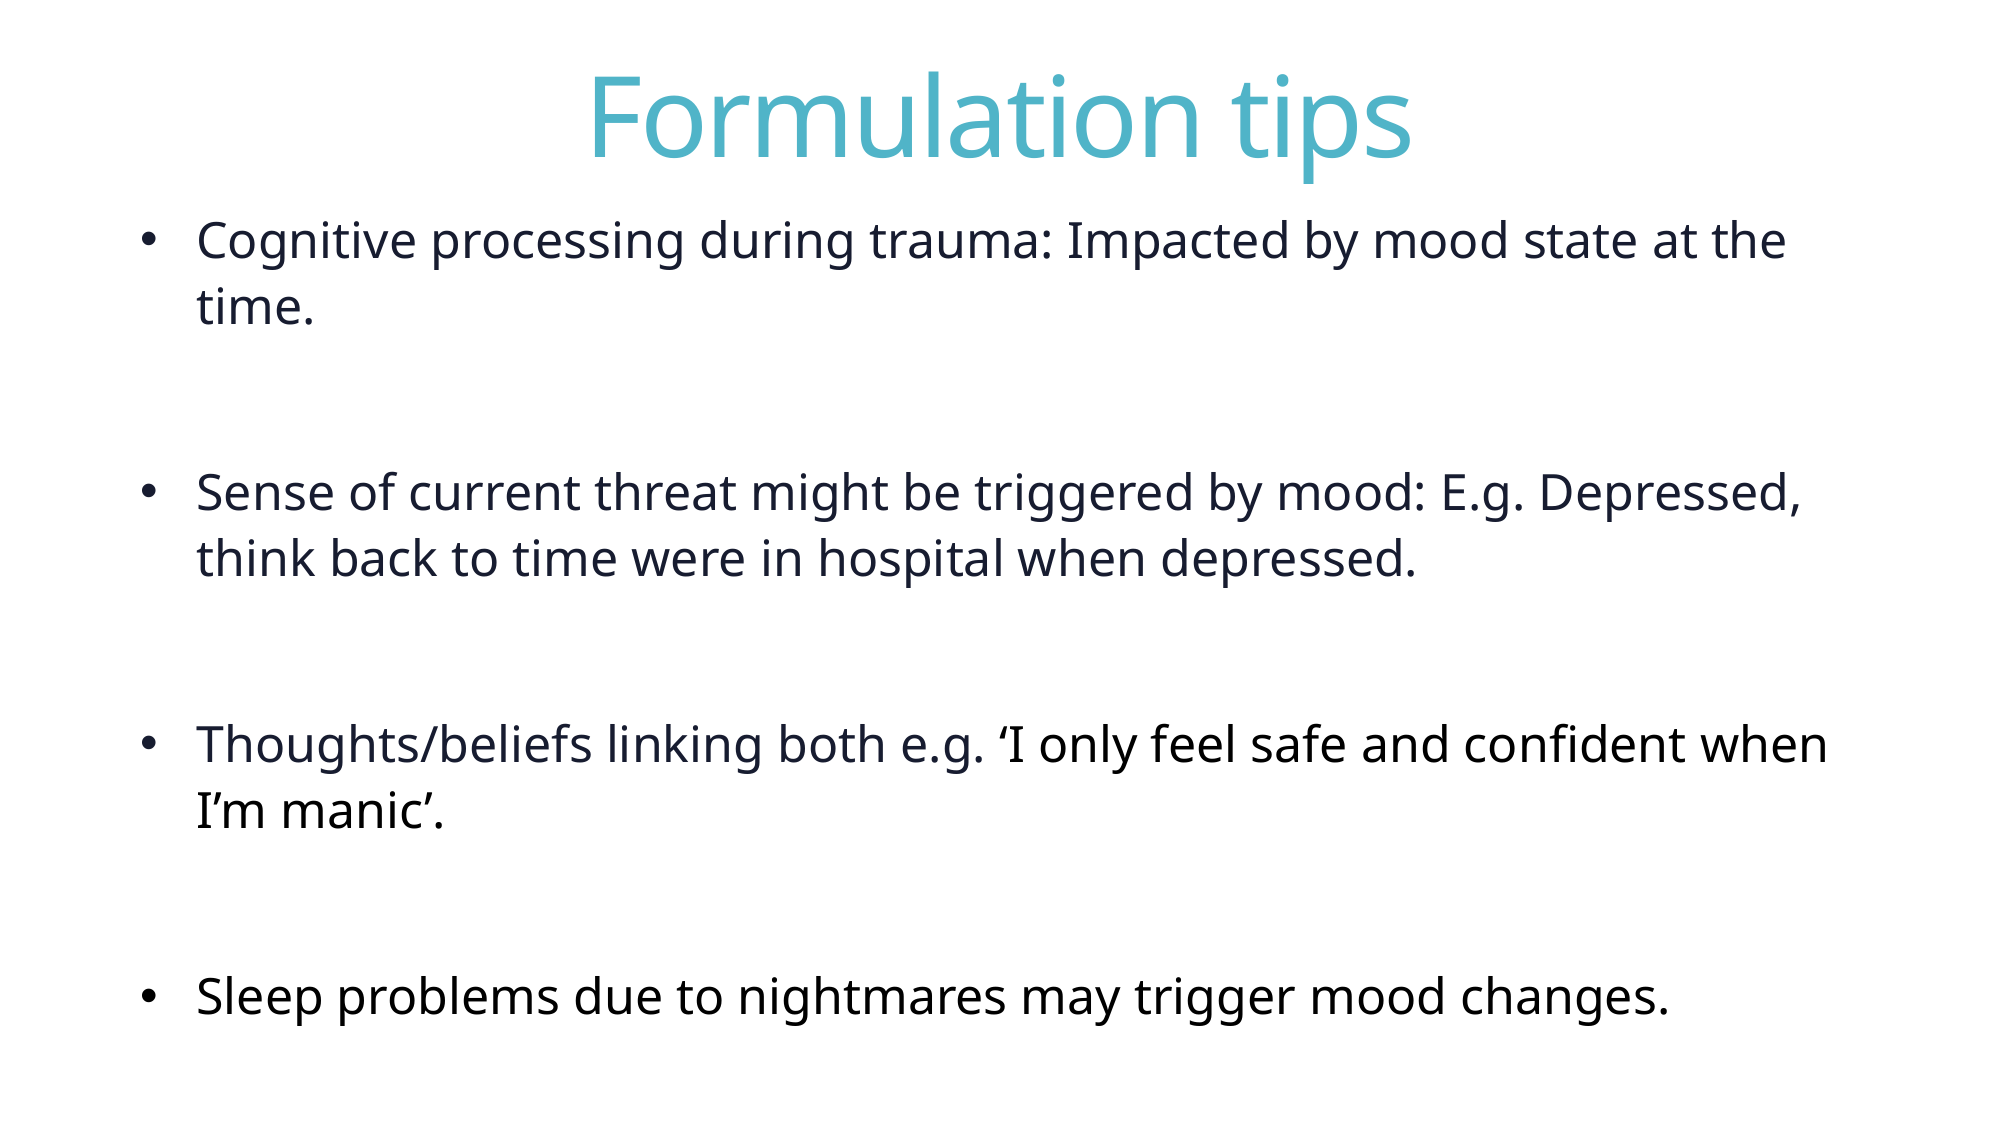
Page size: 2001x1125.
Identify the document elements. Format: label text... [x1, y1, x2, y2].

list Cognitive processing during trauma: Impacted by mood state at the time. Sense of current threat might be triggered by mood: E.g. Depressed, think back to time were in hospital when depressed. Thoughts/beliefs linking both e.g. ‘I only feel safe and confident when I’m manic’. Sleep problems due to nightmares may trigger mood changes. [96, 195, 1861, 1073]
title Formulation tips [116, 51, 1884, 195]
